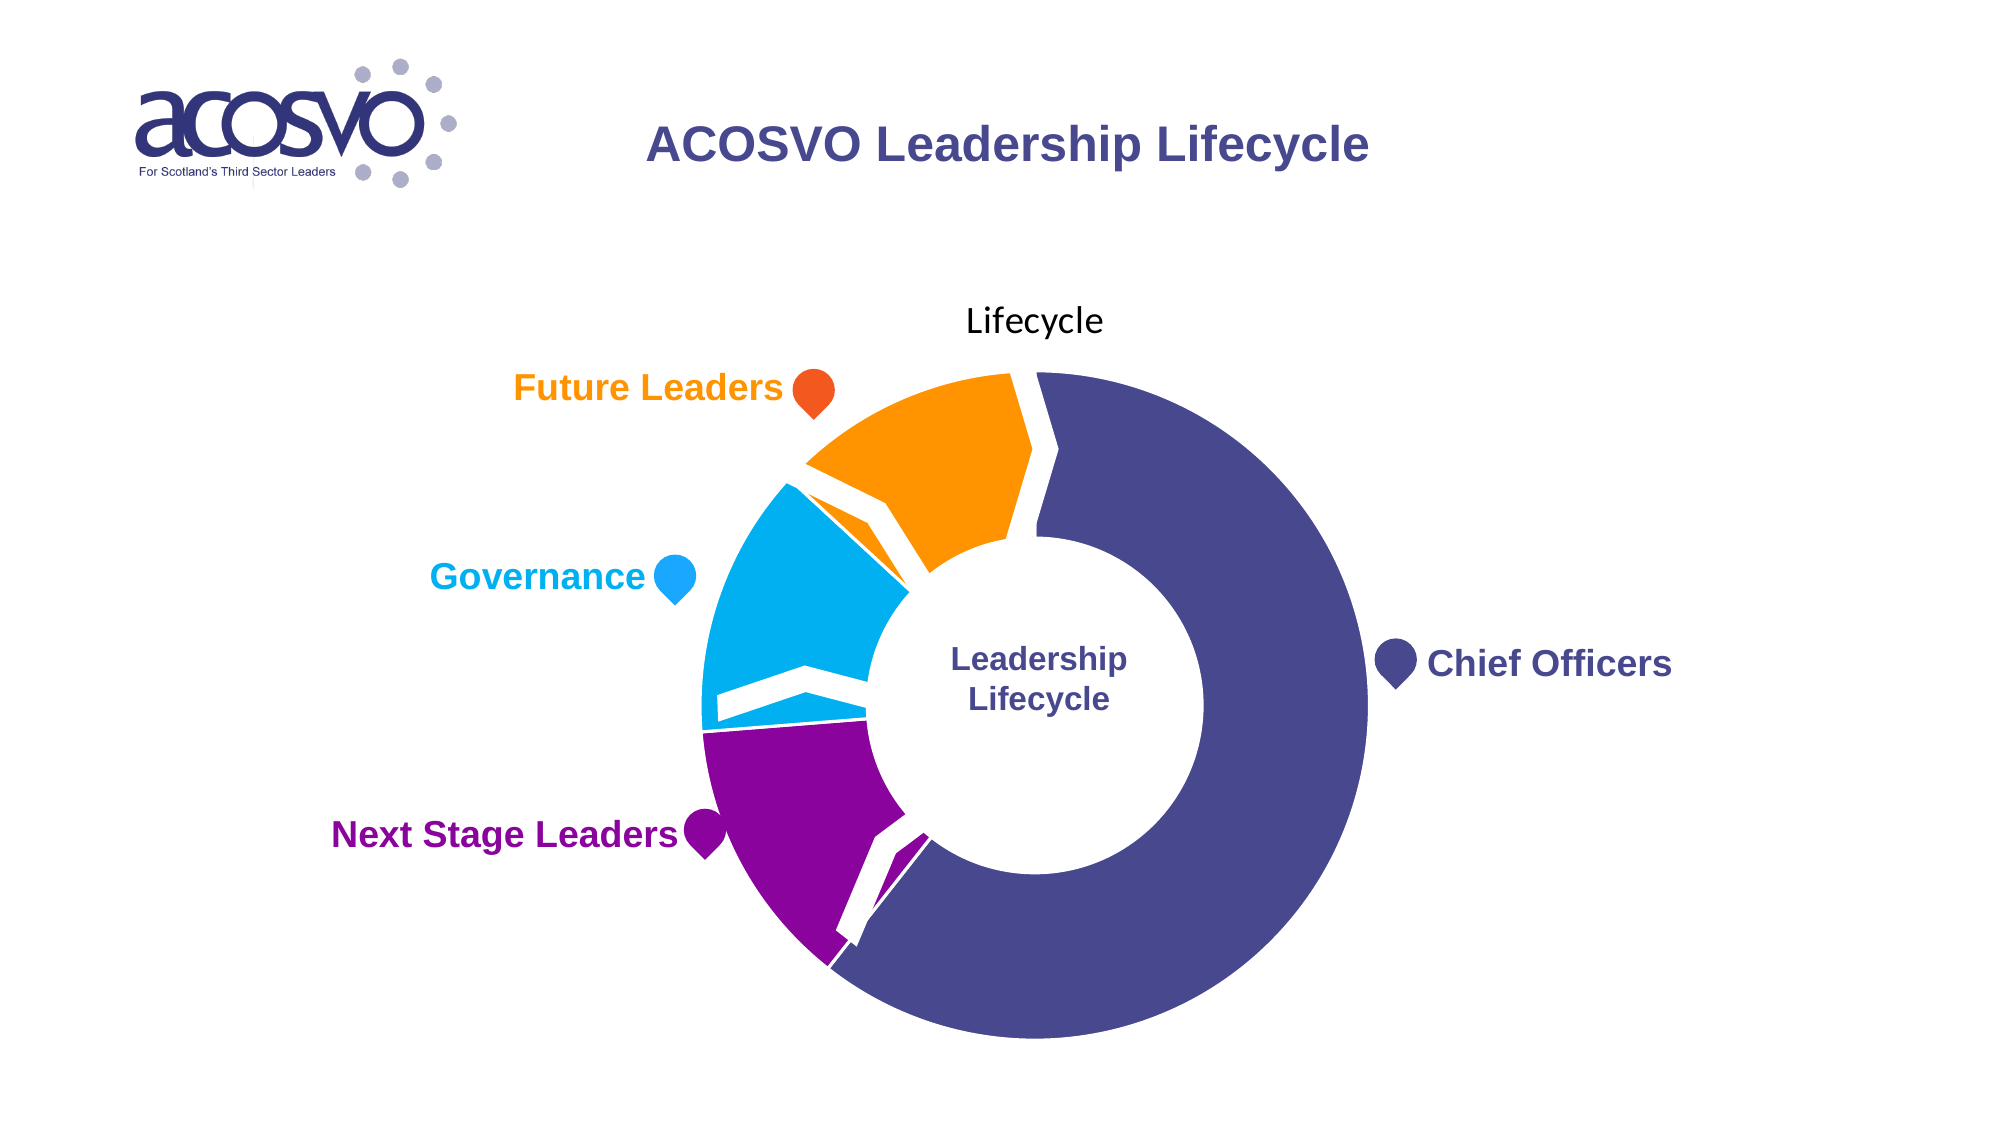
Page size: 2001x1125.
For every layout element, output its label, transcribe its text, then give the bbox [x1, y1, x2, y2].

picture [132, 55, 460, 190]
chart [142, 268, 1928, 1068]
text_box ACOSVO Leadership Lifecycle [104, 103, 1911, 224]
